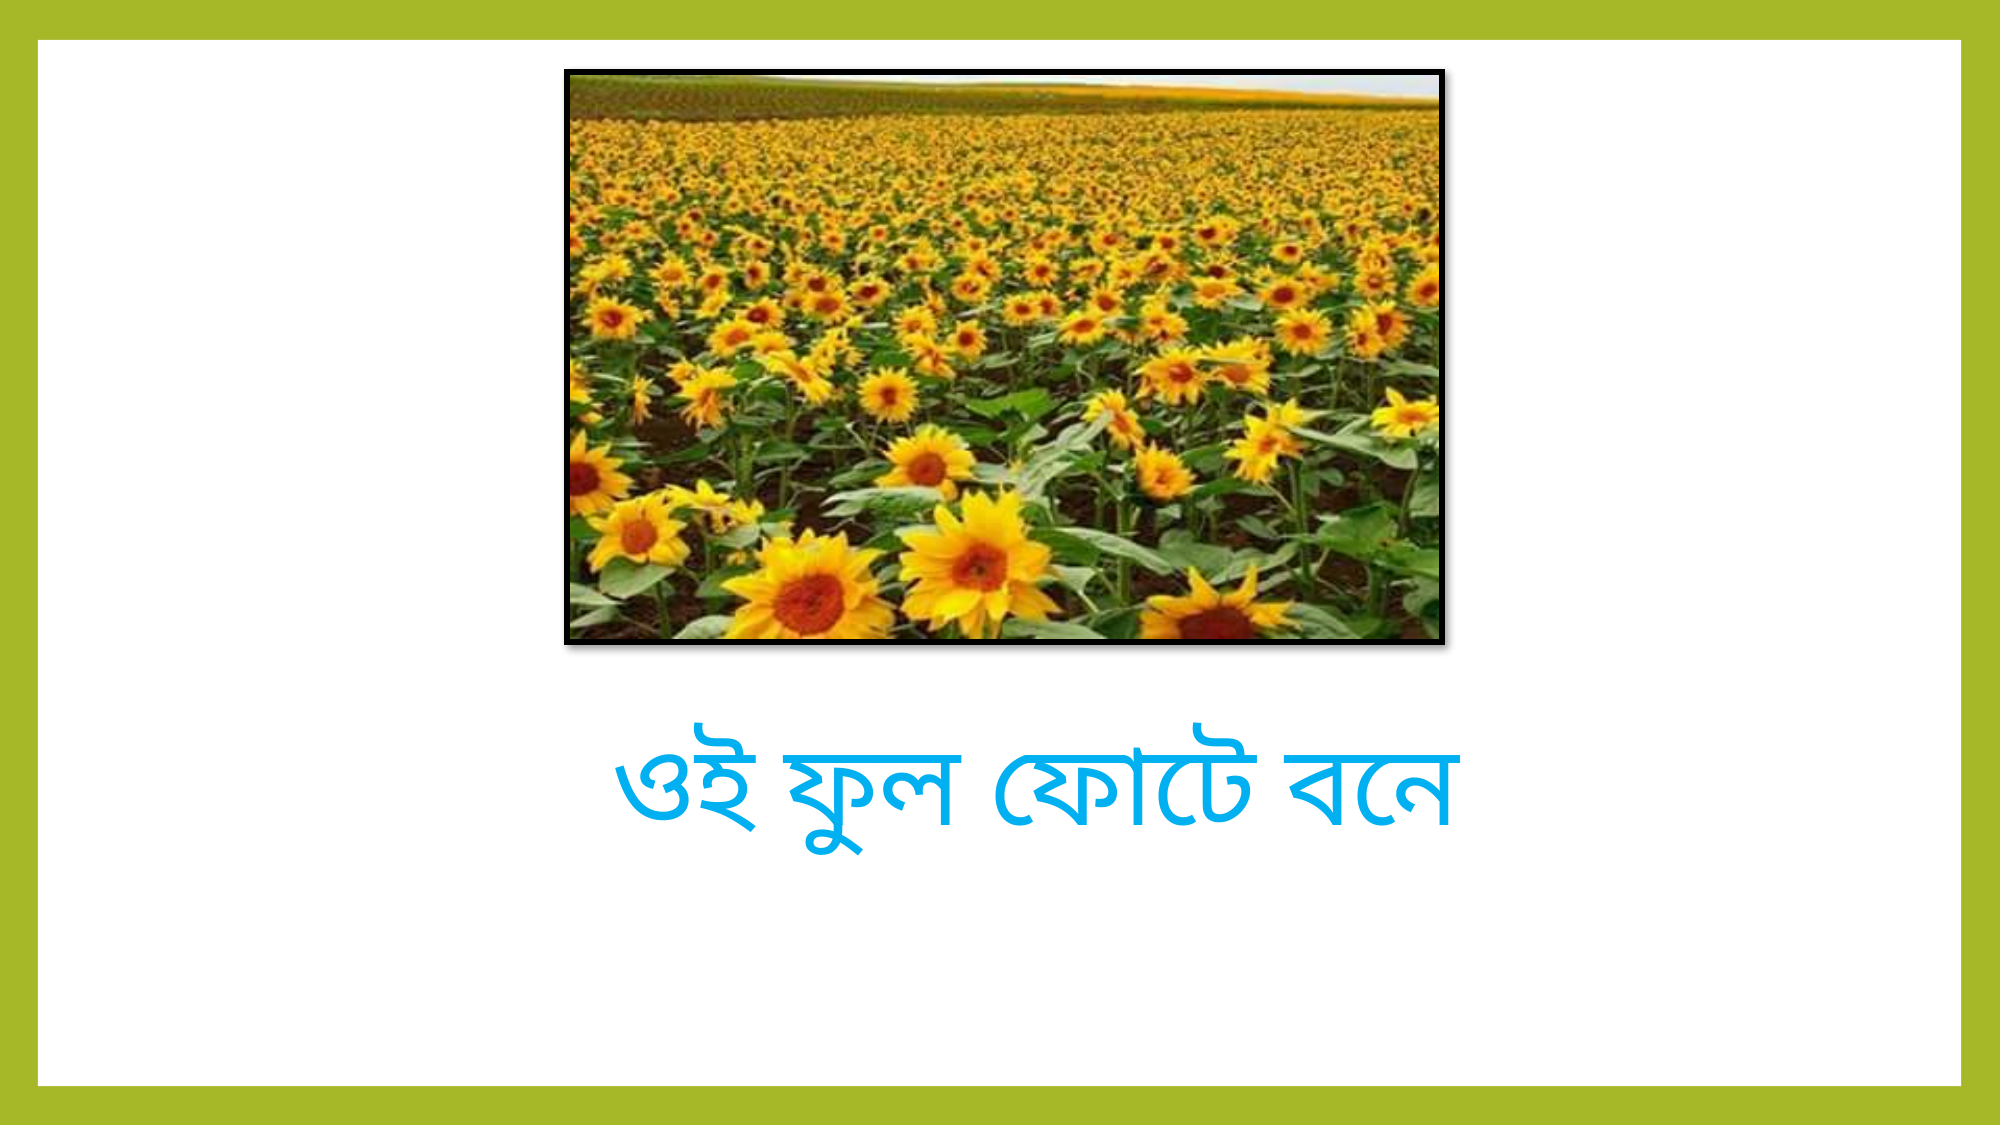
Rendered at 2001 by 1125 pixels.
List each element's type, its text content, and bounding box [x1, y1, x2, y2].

picture [569, 74, 1439, 640]
text_box ওই ফুল ফোটে বনে [597, 705, 1483, 856]
